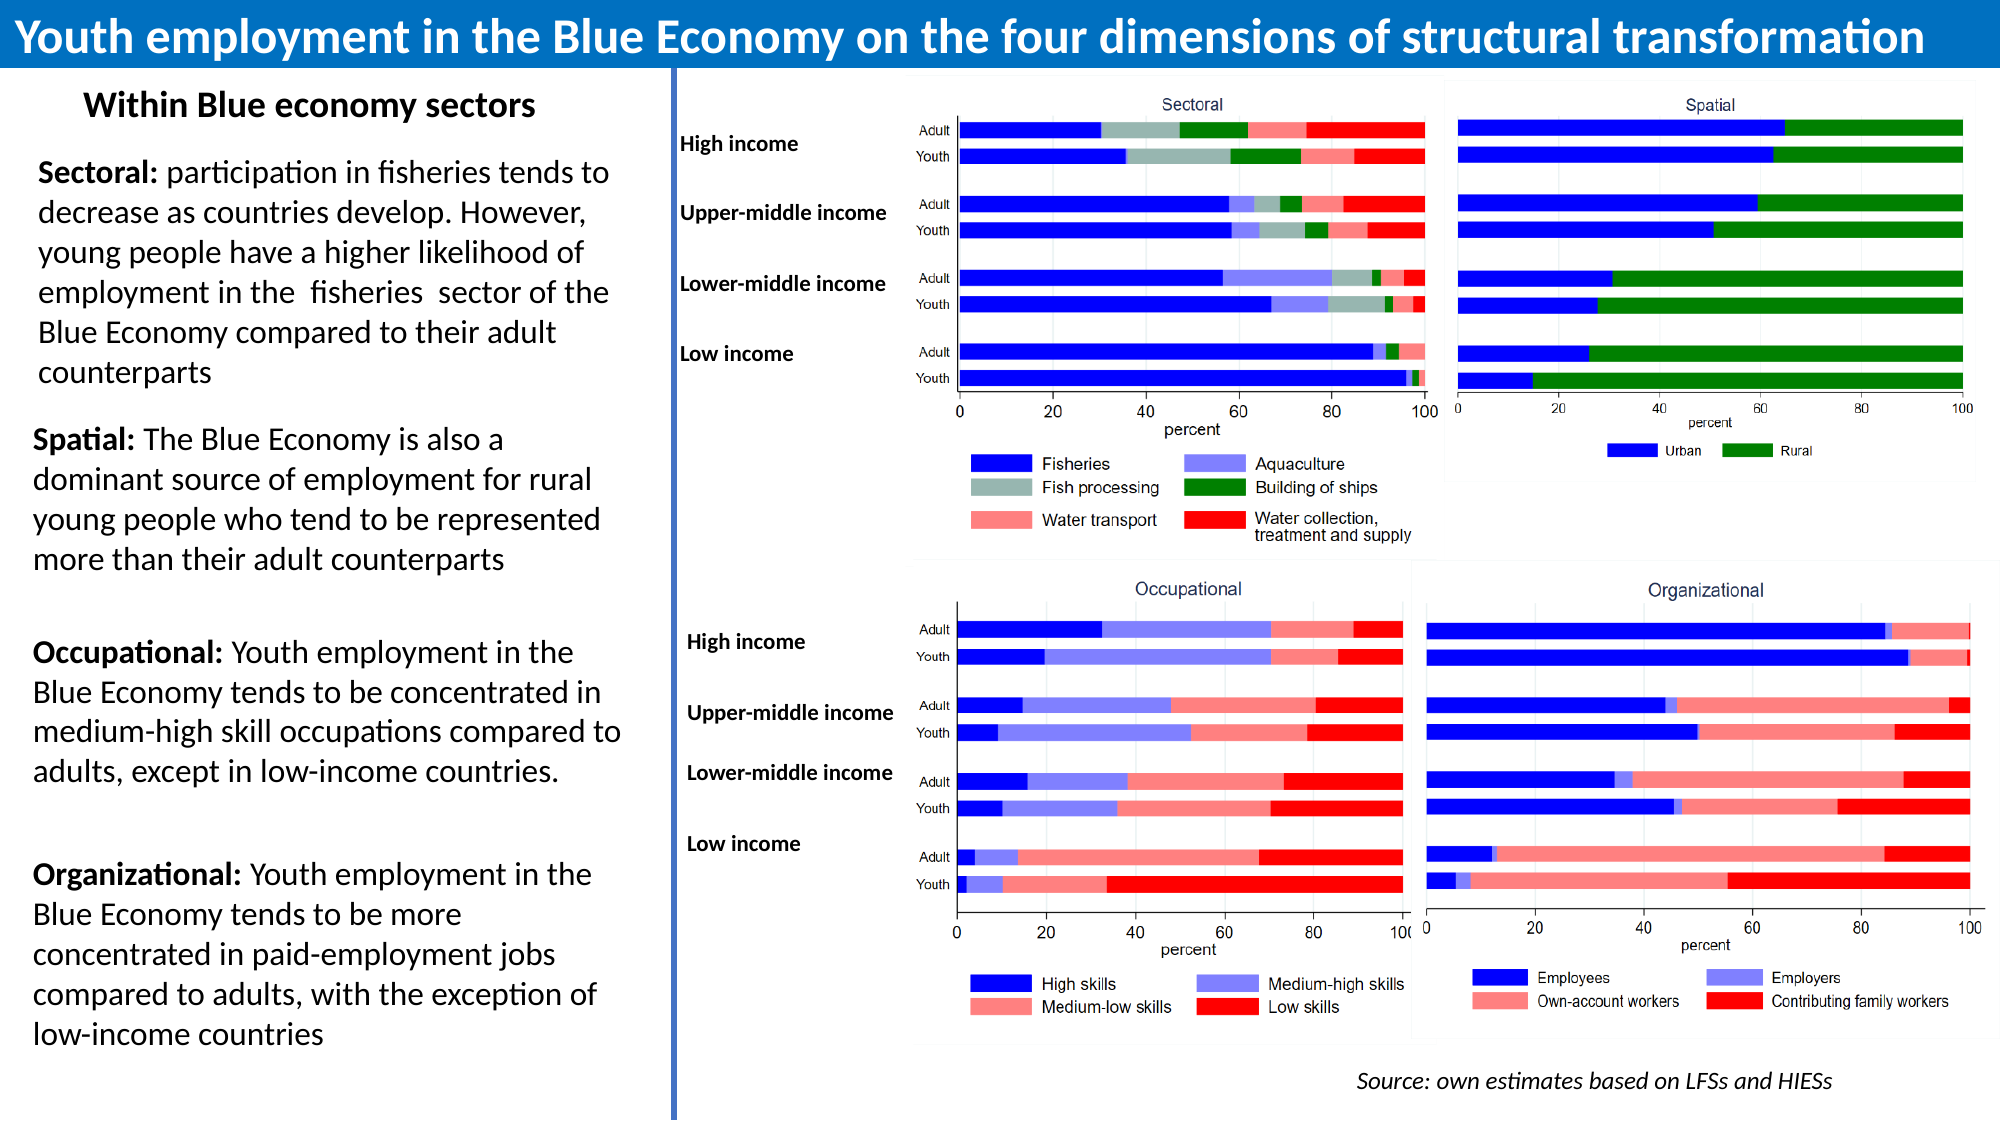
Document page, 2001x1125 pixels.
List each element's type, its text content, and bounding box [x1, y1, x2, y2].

table_cell Upper-middle income [686, 655, 913, 749]
table_header High income [686, 587, 913, 655]
picture [905, 75, 2000, 1045]
table_cell Lower-middle income [686, 749, 913, 810]
table_cell Low income [678, 320, 905, 391]
table_header High income [678, 88, 905, 157]
table_cell Upper-middle income [678, 157, 905, 250]
text_box Sectoral: participation in fisheries tends to decrease as countries develop. However, young people have a higher likelihood of employment in the fisheries sector of the Blue Economy compared to their adult counterparts [23, 142, 662, 398]
text_box Spatial: The Blue Economy is also a dominant source of employment for rural young people who tend to be represented more than their adult counterparts [18, 409, 656, 585]
table_cell Low income [686, 810, 913, 880]
text_box Youth employment in the Blue Economy on the four dimensions of structural transformation [0, 0, 2000, 69]
text_box Source: own estimates based on LFSs and HIESs [1341, 1057, 1976, 1102]
text_box Organizational: Youth employment in the Blue Economy tends to be more concentrated in paid-employment jobs compared to adults, with the exception of low-income countries [18, 845, 656, 1060]
text_box Within Blue economy sectors [68, 72, 651, 132]
text_box Occupational: Youth employment in the Blue Economy tends to be concentrated in medium-high skill occupations compared to adults, except in low-income countries. [18, 622, 656, 797]
table_cell Lower-middle income [678, 250, 905, 320]
